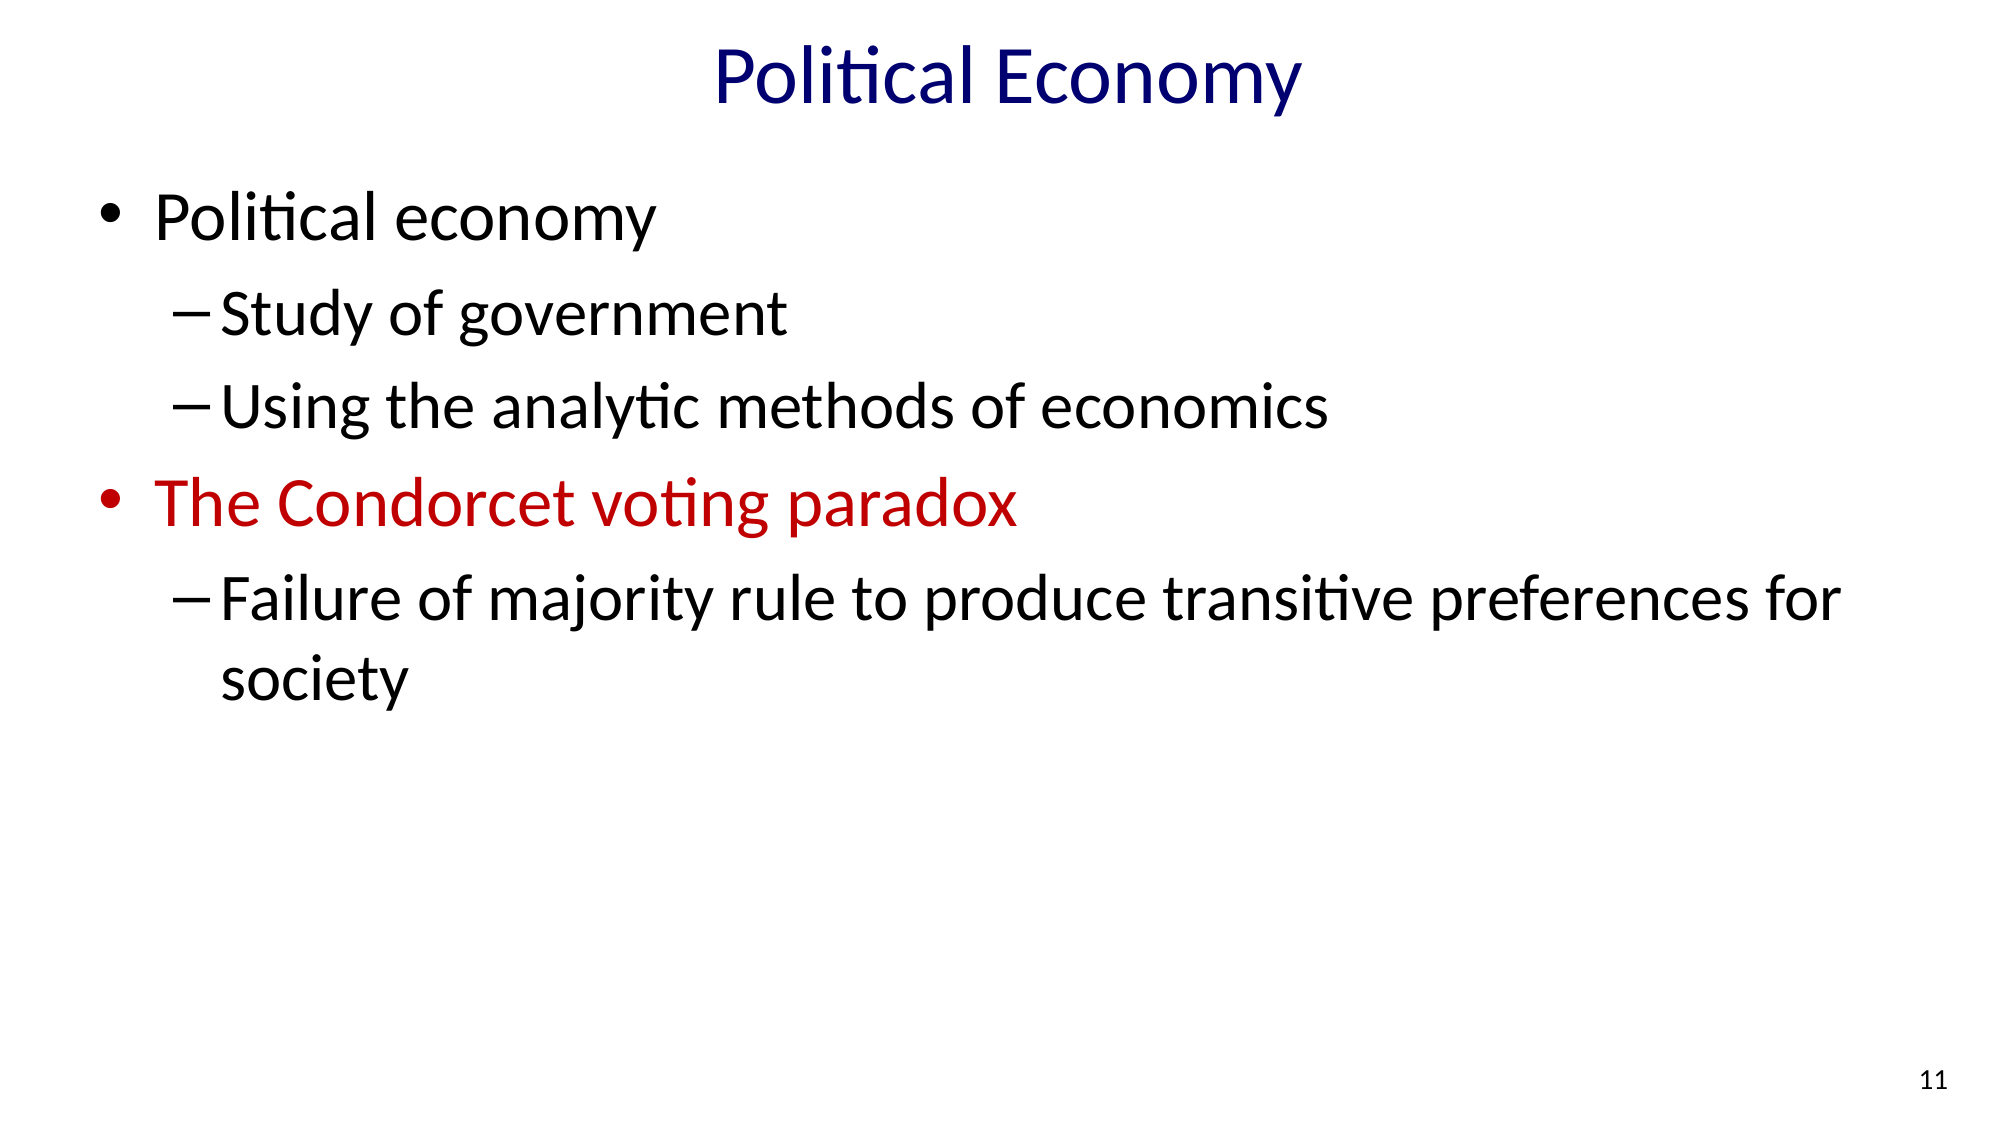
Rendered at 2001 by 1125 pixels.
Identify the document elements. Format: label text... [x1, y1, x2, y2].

slide_number 11 [1866, 1052, 2000, 1113]
list Political economy Study of government Using the analytic methods of economics The Condorcet voting paradox Failure of majority rule to produce transitive preferences for society [83, 162, 1950, 1050]
title Political Economy [50, 12, 1967, 138]
